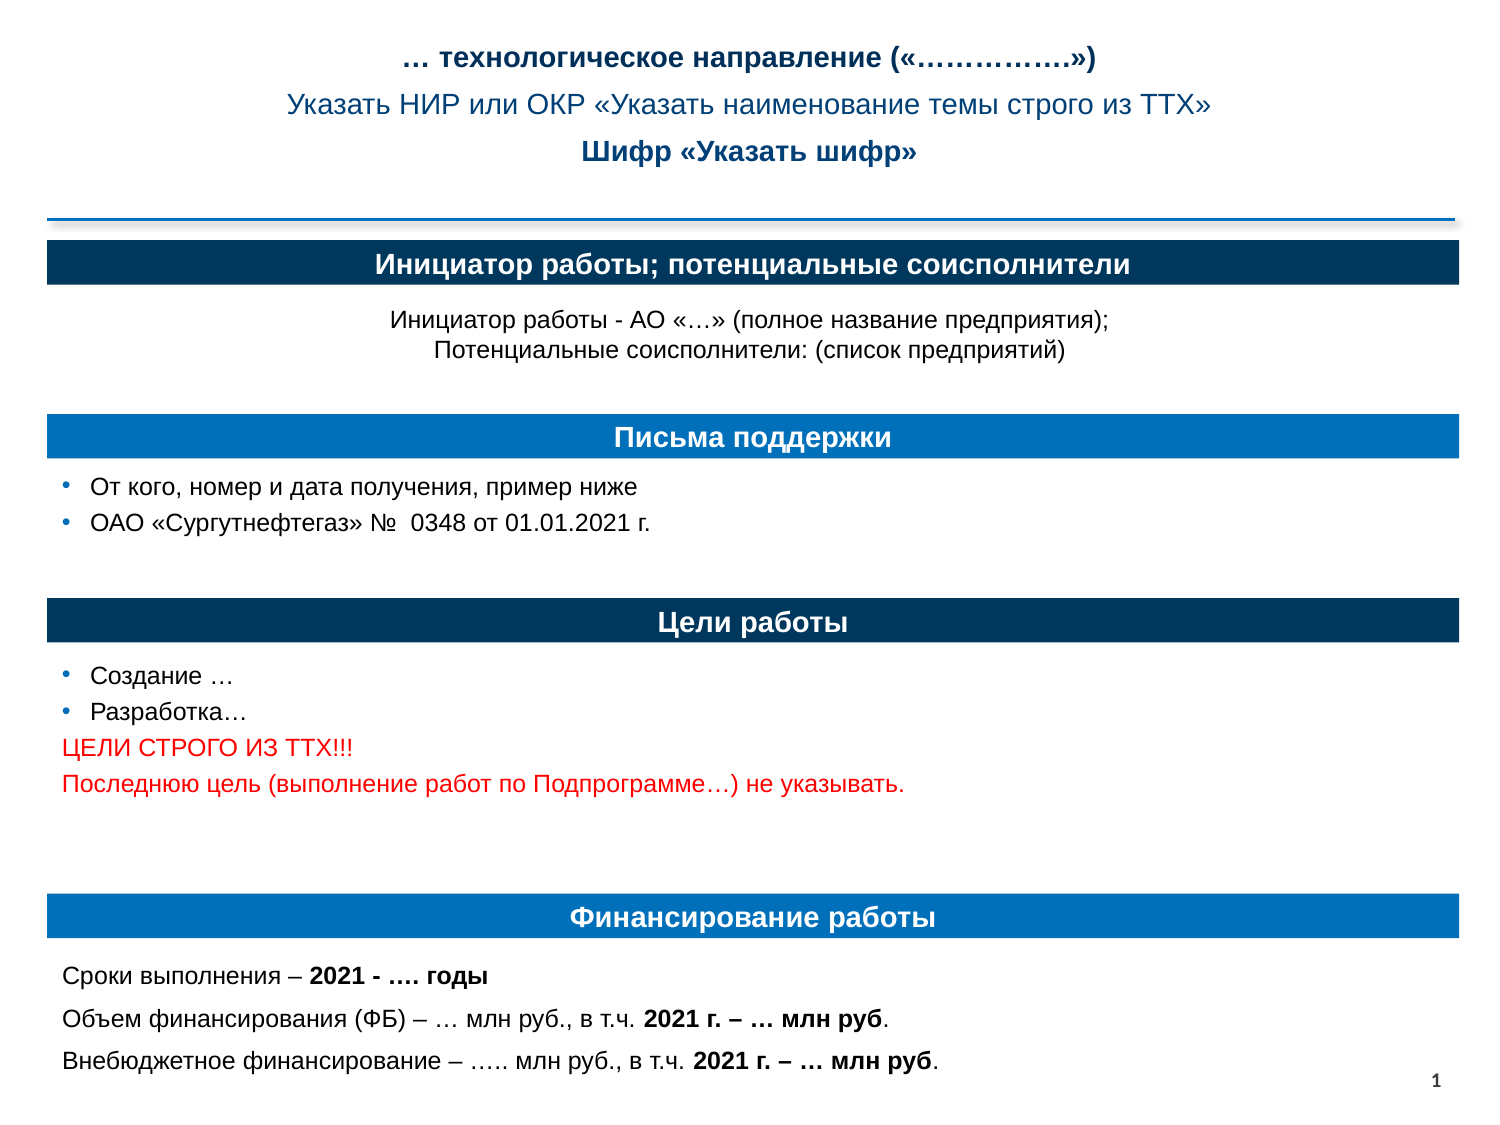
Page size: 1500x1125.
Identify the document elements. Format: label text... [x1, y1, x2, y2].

text_box … технологическое направление («…………….») [47, 30, 1452, 74]
text_box Инициатор работы; потенциальные соисполнители [47, 240, 1460, 285]
text_box Сроки выполнения – 2021 - …. годы Объем финансирования (ФБ) – … млн руб., в т.ч. 2021 г. – … млн руб. Внебюджетное финансирование – ….. млн руб., в т.ч. 2021 г. – … млн руб. [47, 952, 1463, 1082]
text_box От кого, номер и дата получения, пример ниже ОАО «Сургутнефтегаз» № 0348 от 01.01.2021 г. [47, 462, 1462, 544]
text_box Создание … Разработка… ЦЕЛИ СТРОГО ИЗ ТТХ!!! Последнюю цель (выполнение работ по Подпрограмме…) не указывать. [47, 651, 1451, 806]
text_box Письма поддержки [47, 414, 1460, 459]
text_box Указать НИР или ОКР «Указать наименование темы строго из ТТХ» Шифр «Указать шифр» [45, 77, 1454, 175]
text_box Цели работы [47, 598, 1460, 643]
text_box Инициатор работы - АО «…» (полное название предприятия); Потенциальные соисполнители: (список предприятий) [47, 296, 1454, 371]
text_box Финансирование работы [47, 893, 1460, 939]
